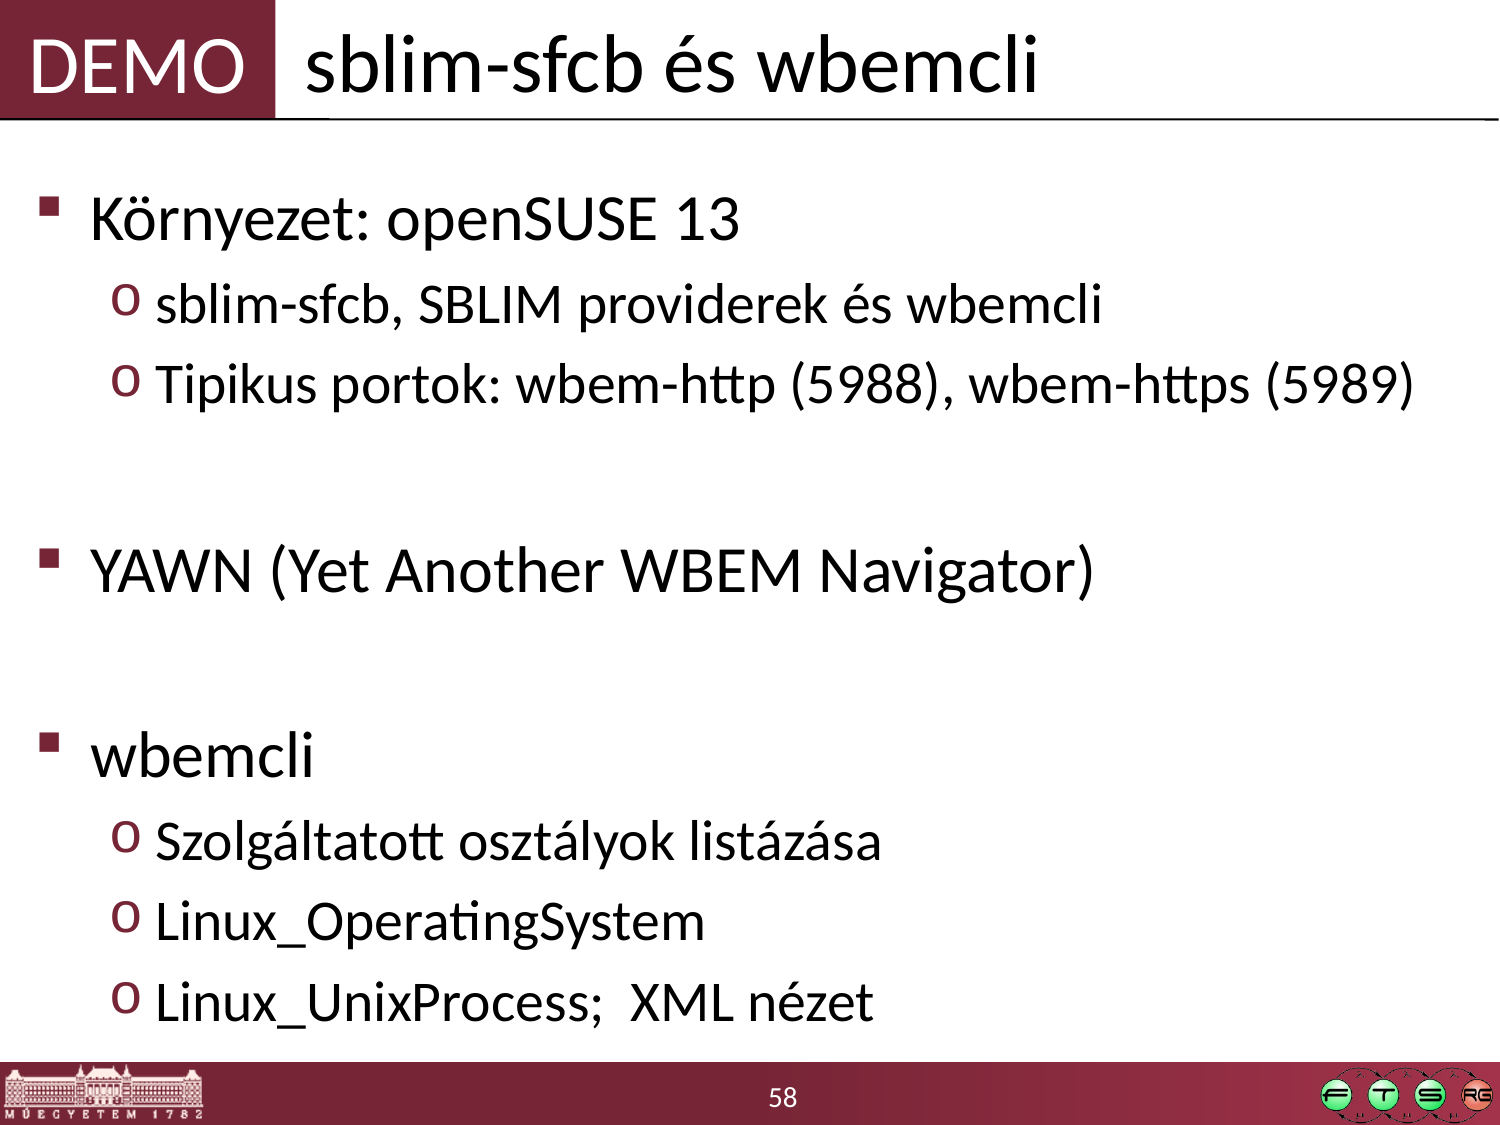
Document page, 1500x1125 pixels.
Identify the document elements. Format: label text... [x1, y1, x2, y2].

picture [1318, 1065, 1494, 1125]
picture [0, 1063, 209, 1123]
list sblim-sfcb és wbemcli [269, 0, 1500, 120]
list Környezet: openSUSE 13 sblim-sfcb, SBLIM providerek és wbemcli Tipikus portok: wbem-http (5988), wbem-https (5989) YAWN (Yet Another WBEM Navigator) wbemcli Szolgáltatott osztályok listázása Linux_OperatingSystem Linux_UnixProcess; XML nézet [19, 167, 1475, 1048]
